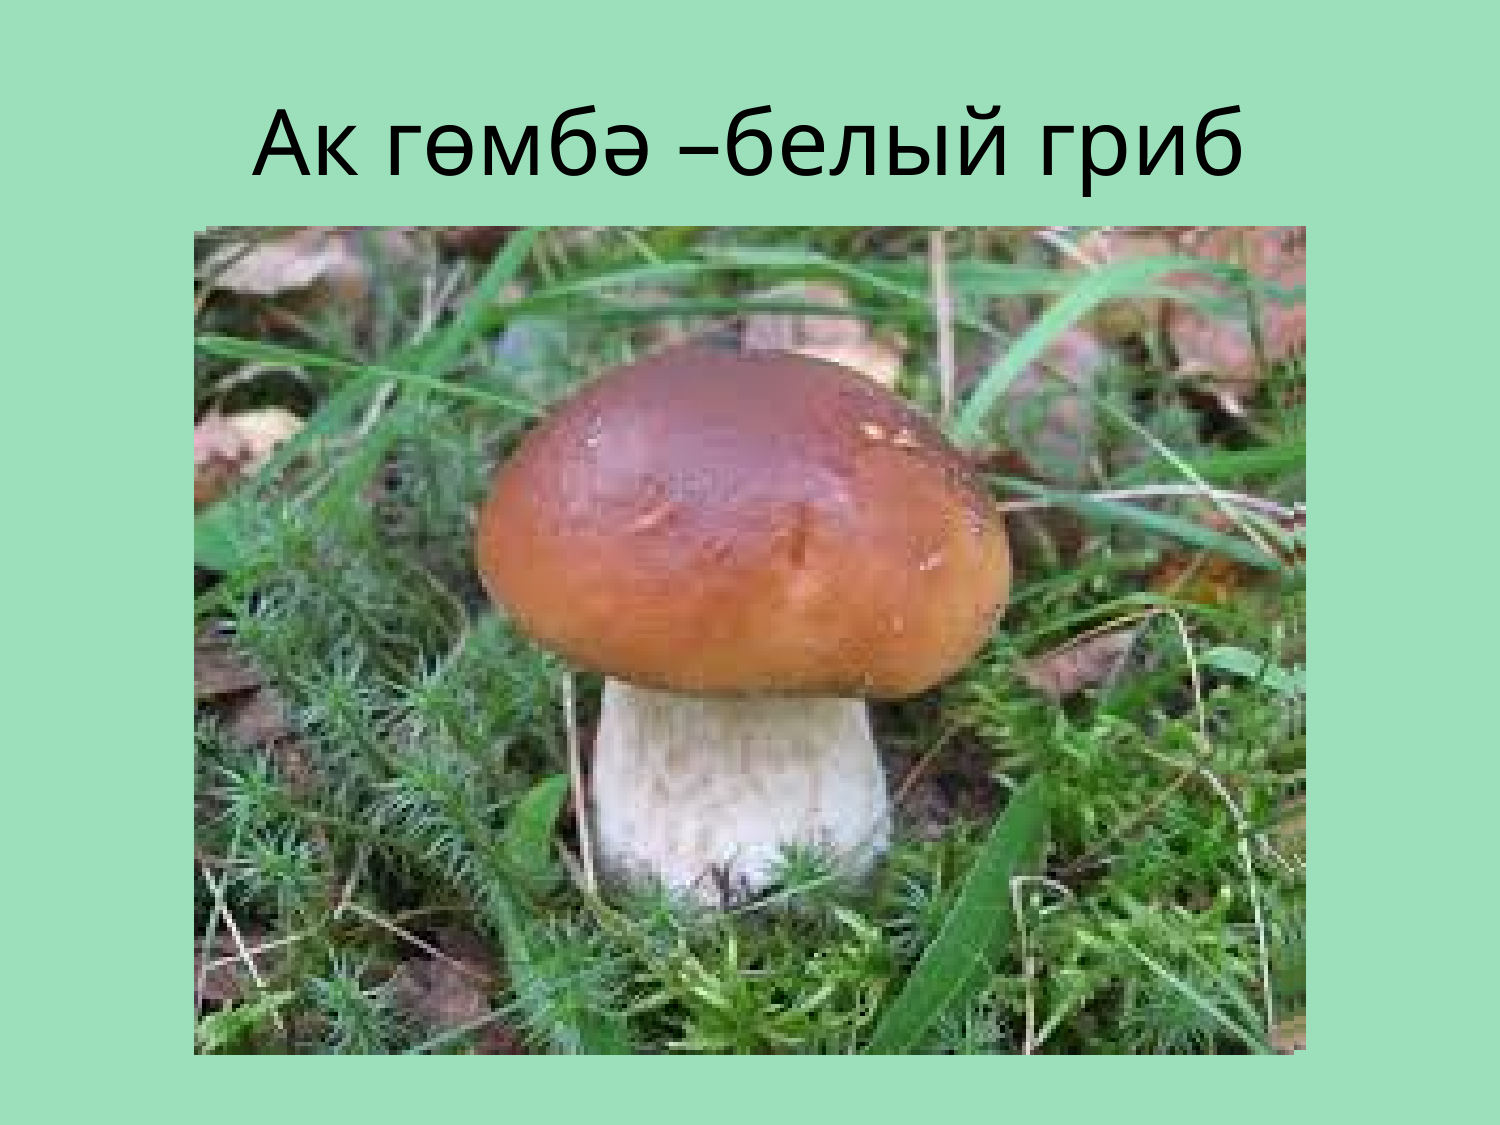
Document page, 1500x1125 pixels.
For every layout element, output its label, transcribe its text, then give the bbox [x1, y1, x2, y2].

picture [194, 231, 1294, 1055]
title Ак гөмбә –белый гриб [75, 45, 1425, 233]
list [206, 226, 1306, 1050]
